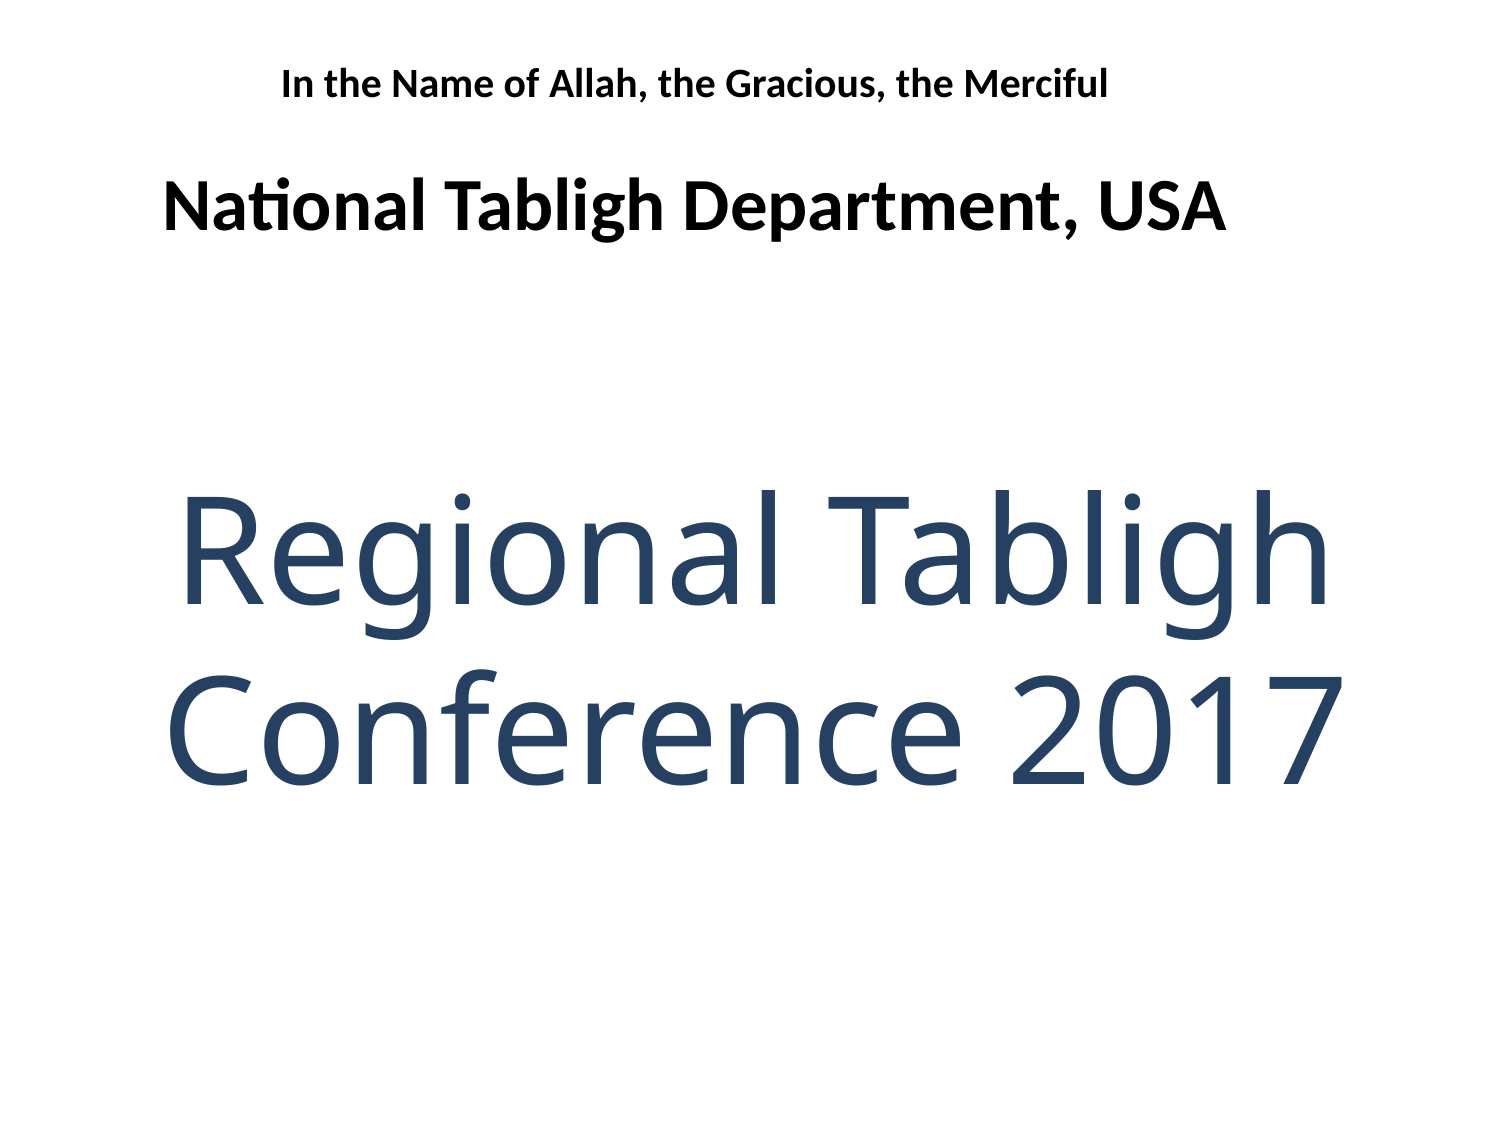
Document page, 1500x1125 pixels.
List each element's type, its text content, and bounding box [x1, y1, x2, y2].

title In the Name of Allah, the Gracious, the Merciful National Tabligh Department, USA [94, 32, 1296, 269]
list Regional Tabligh Conference 2017 [30, 447, 1482, 559]
